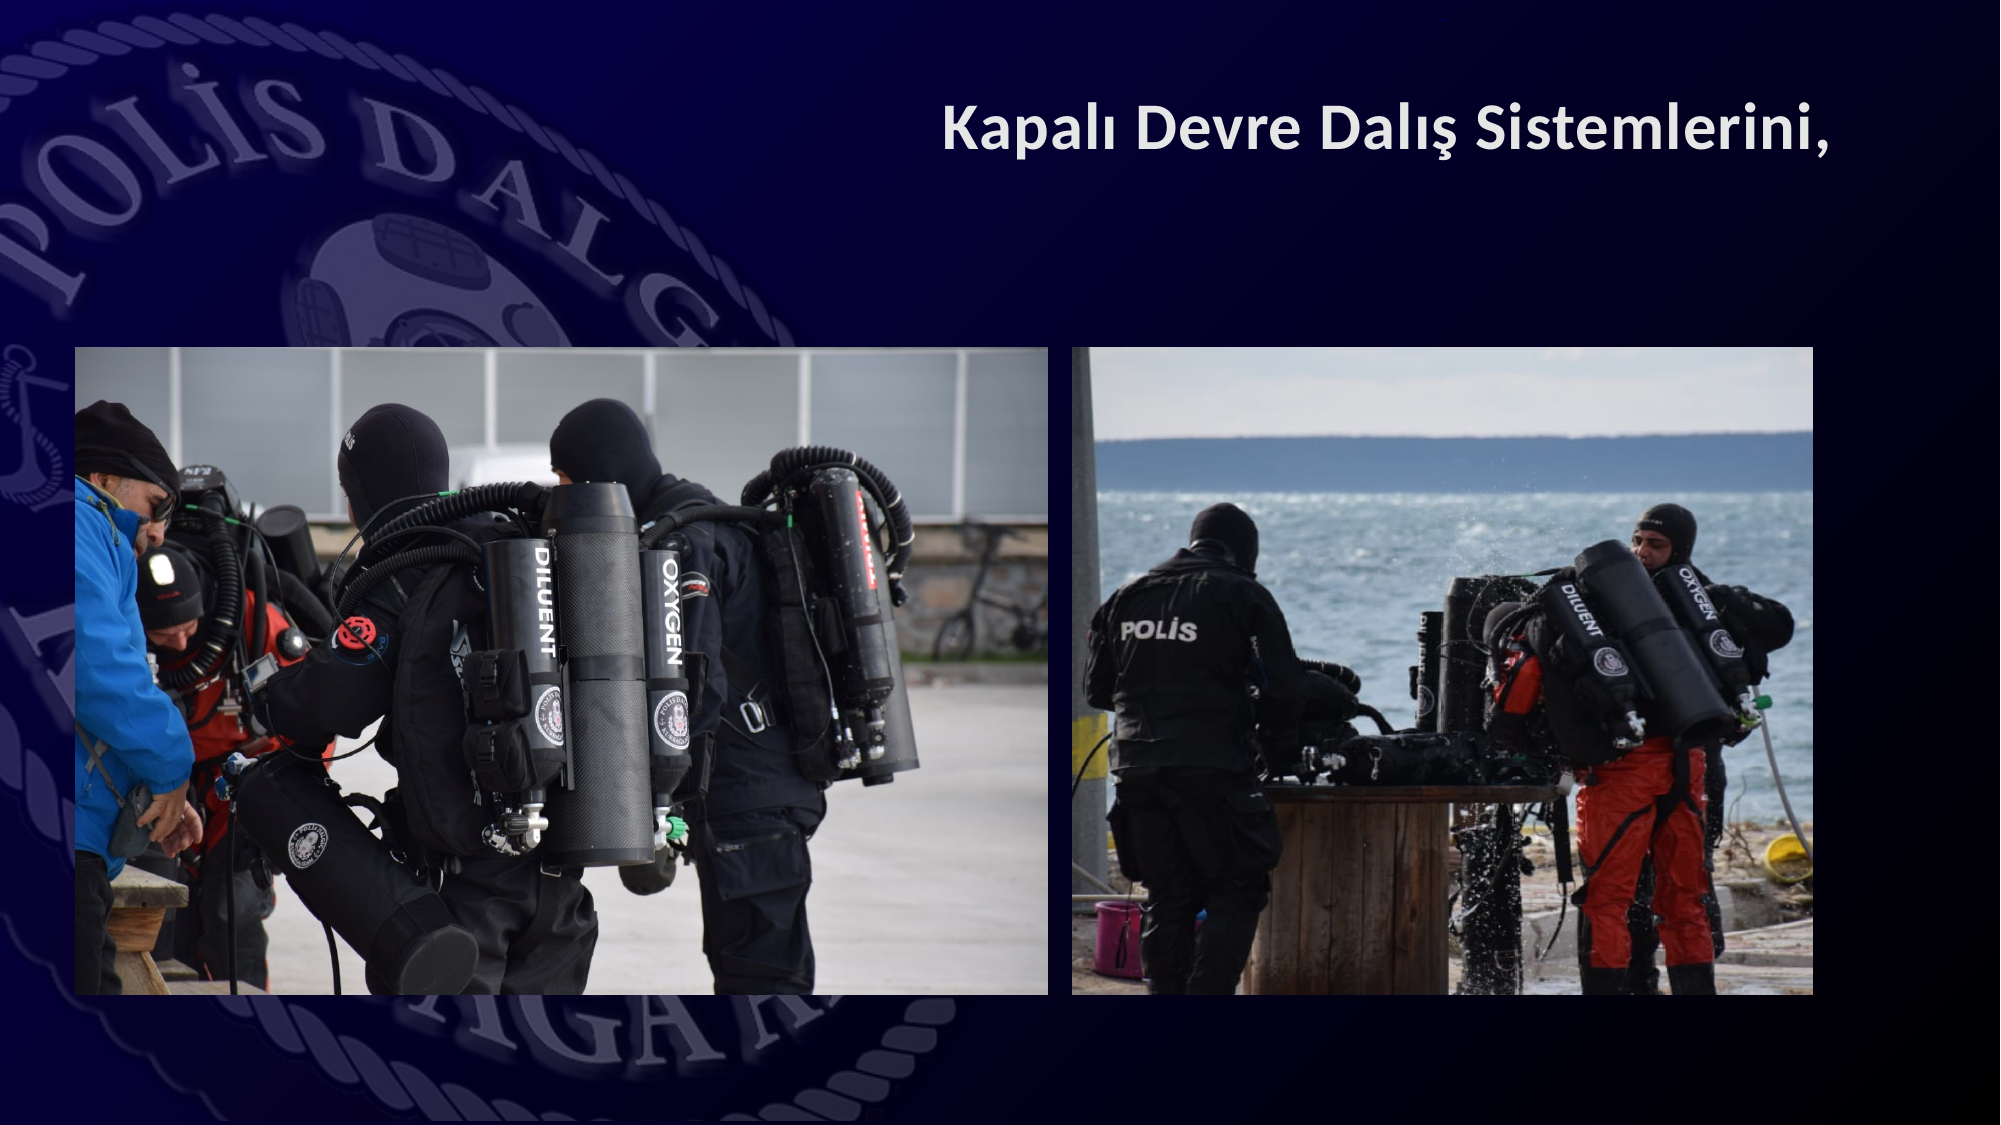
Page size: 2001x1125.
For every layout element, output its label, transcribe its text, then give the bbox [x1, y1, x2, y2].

picture [0, 0, 1813, 1121]
text_box Kapalı Devre Dalış Sistemlerini, [927, 75, 1856, 170]
